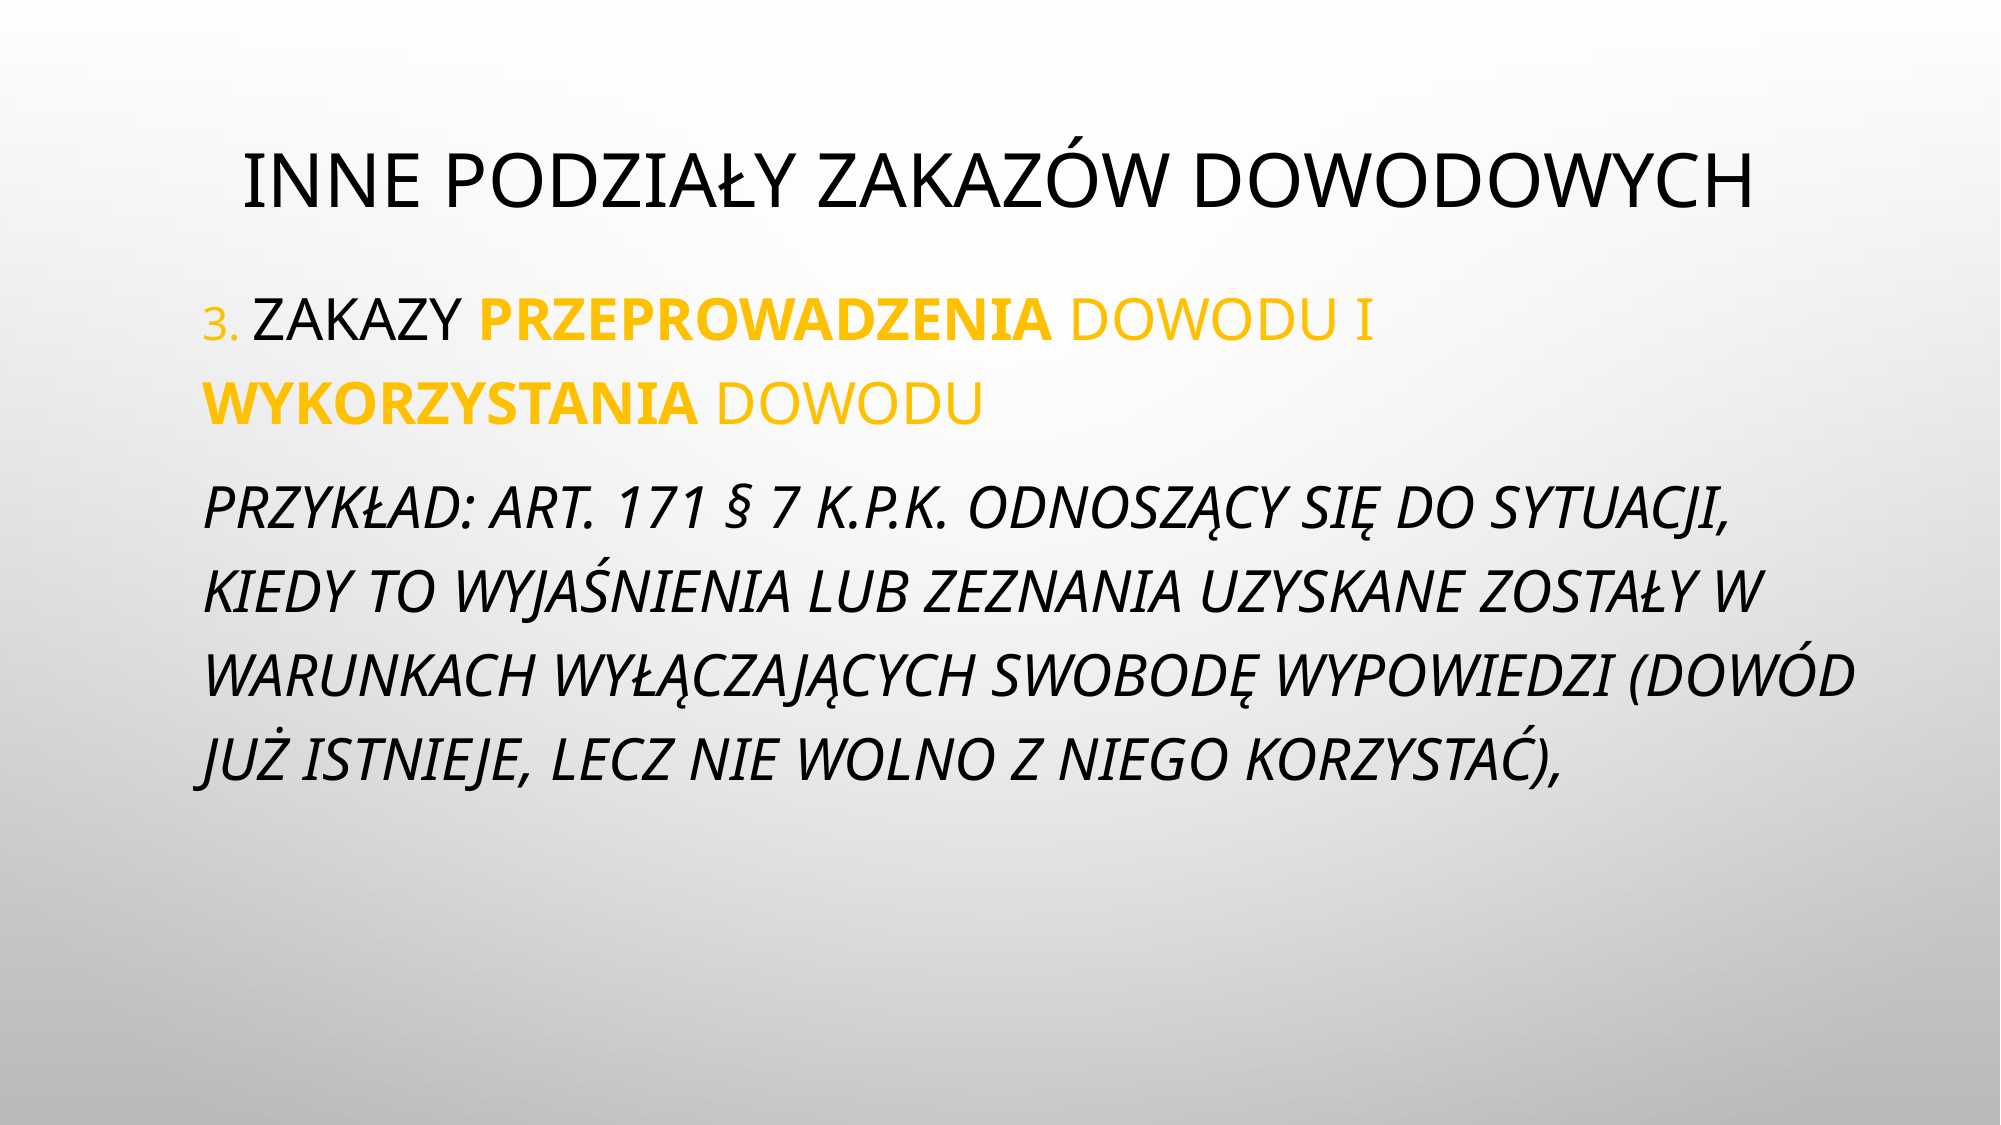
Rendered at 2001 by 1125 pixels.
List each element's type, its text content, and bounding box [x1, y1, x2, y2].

picture [0, 0, 2000, 1125]
list 3. Zakazy PRZEPROWADZENIA dowodu i WYKORZYSTANIA dowodu Przykład: art. 171 § 7 k.p.k. odnoszący się do sytuacji, kiedy to wyjaśnienia lub zeznania uzyskane zostały w warunkach wyłączających swobodę wypowiedzi (dowód już istnieje, lecz nie wolno z niego korzystać), [187, 260, 1883, 1109]
title INNE Podziały zakazów dowodowych [187, 62, 1813, 260]
